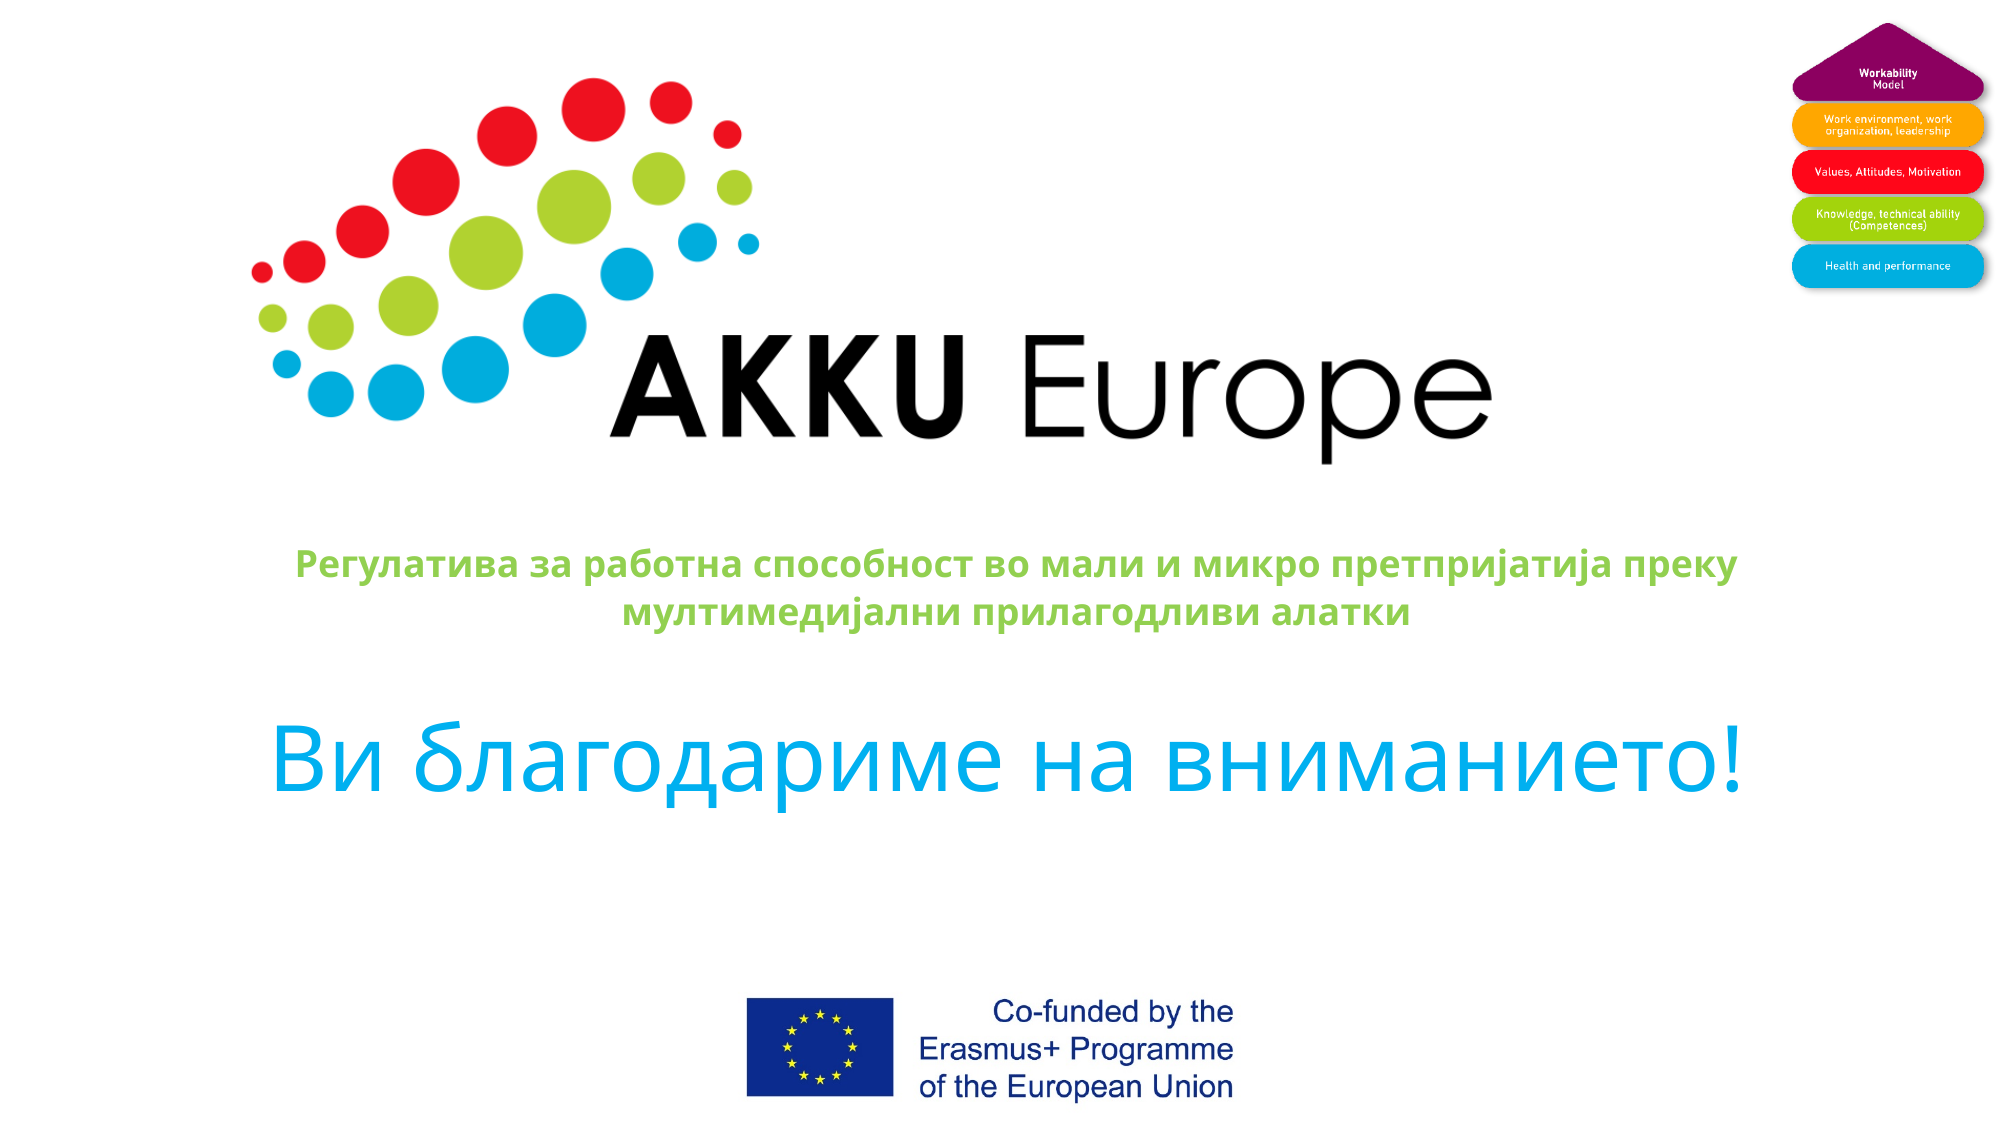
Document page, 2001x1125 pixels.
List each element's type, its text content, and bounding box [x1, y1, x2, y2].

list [193, 52, 1558, 473]
picture [1792, 23, 1984, 259]
picture [1792, 274, 1803, 288]
title Ви благодариме на вниманието! [100, 652, 1915, 871]
picture [716, 970, 1258, 1125]
text_box Регулатива за работна способност во мали и микро претпријатија преку мултимедијални прилагодливи алатки [214, 530, 1820, 641]
picture [1973, 276, 1984, 288]
